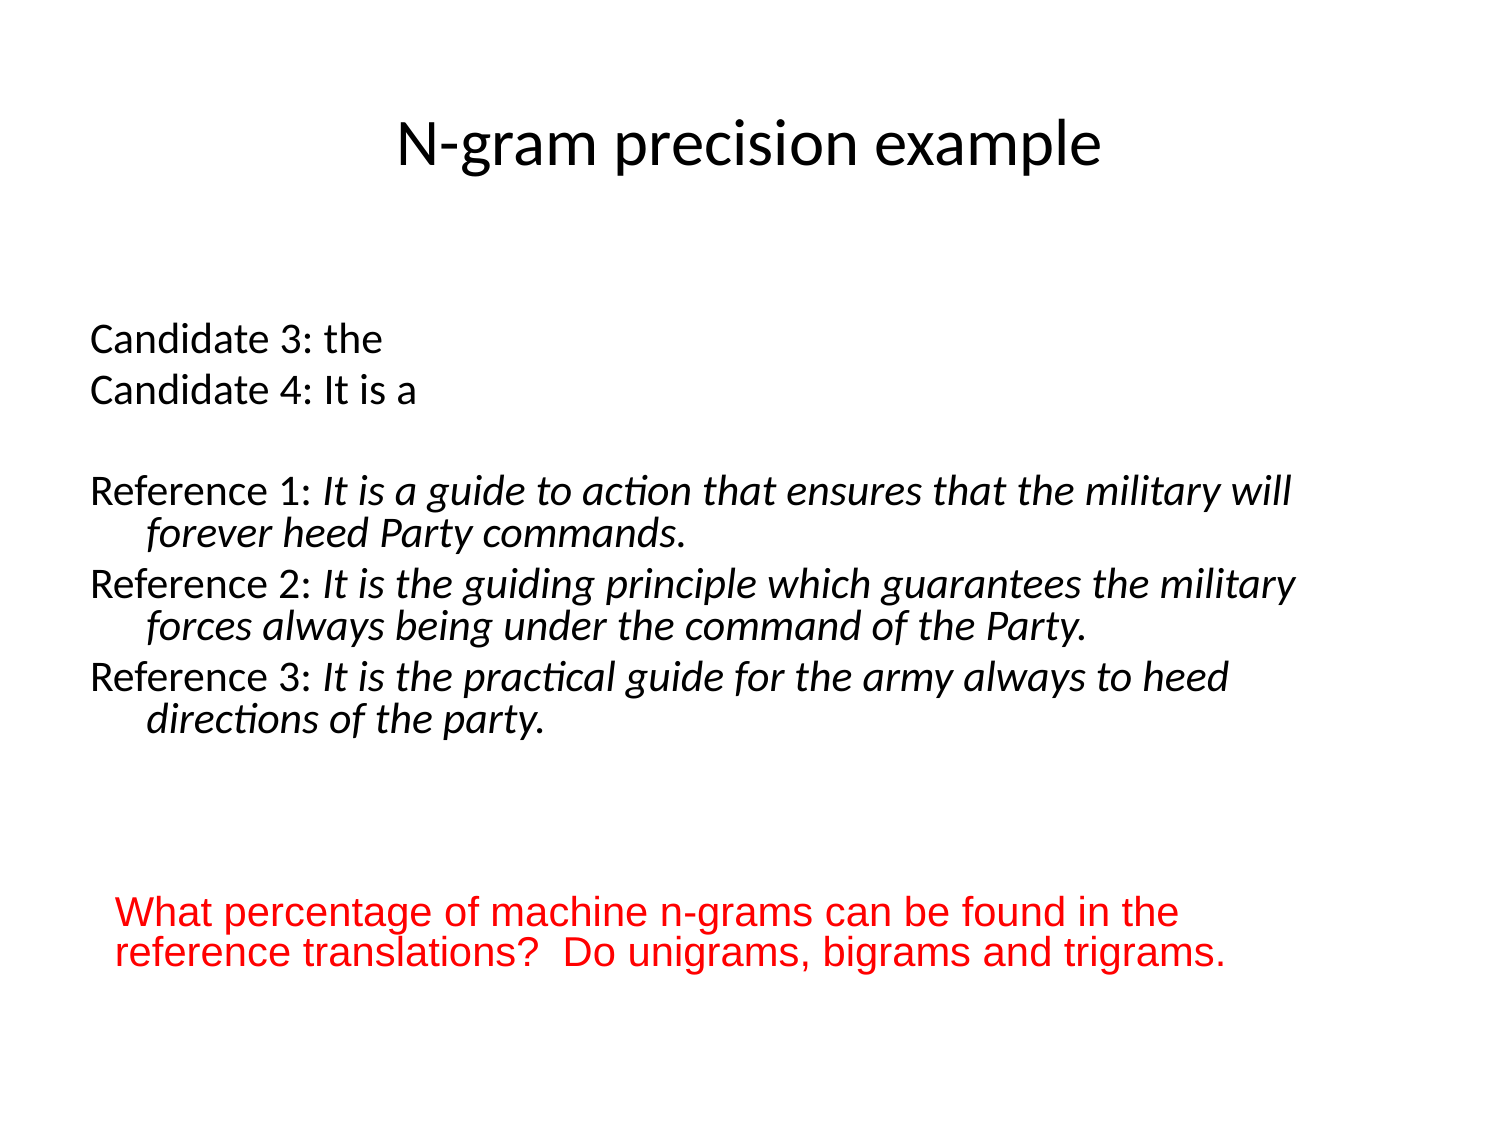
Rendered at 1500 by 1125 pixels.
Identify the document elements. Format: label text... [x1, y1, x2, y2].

title N-gram precision example [75, 45, 1425, 233]
list Candidate 3: the Candidate 4: It is a Reference 1: It is a guide to action that ensures that the military will forever heed Party commands. Reference 2: It is the guiding principle which guarantees the military forces always being under the command of the Party. Reference 3: It is the practical guide for the army always to heed directions of the party. [75, 312, 1425, 763]
text_box What percentage of machine n-grams can be found in the reference translations? Do unigrams, bigrams and trigrams. [99, 887, 1338, 983]
